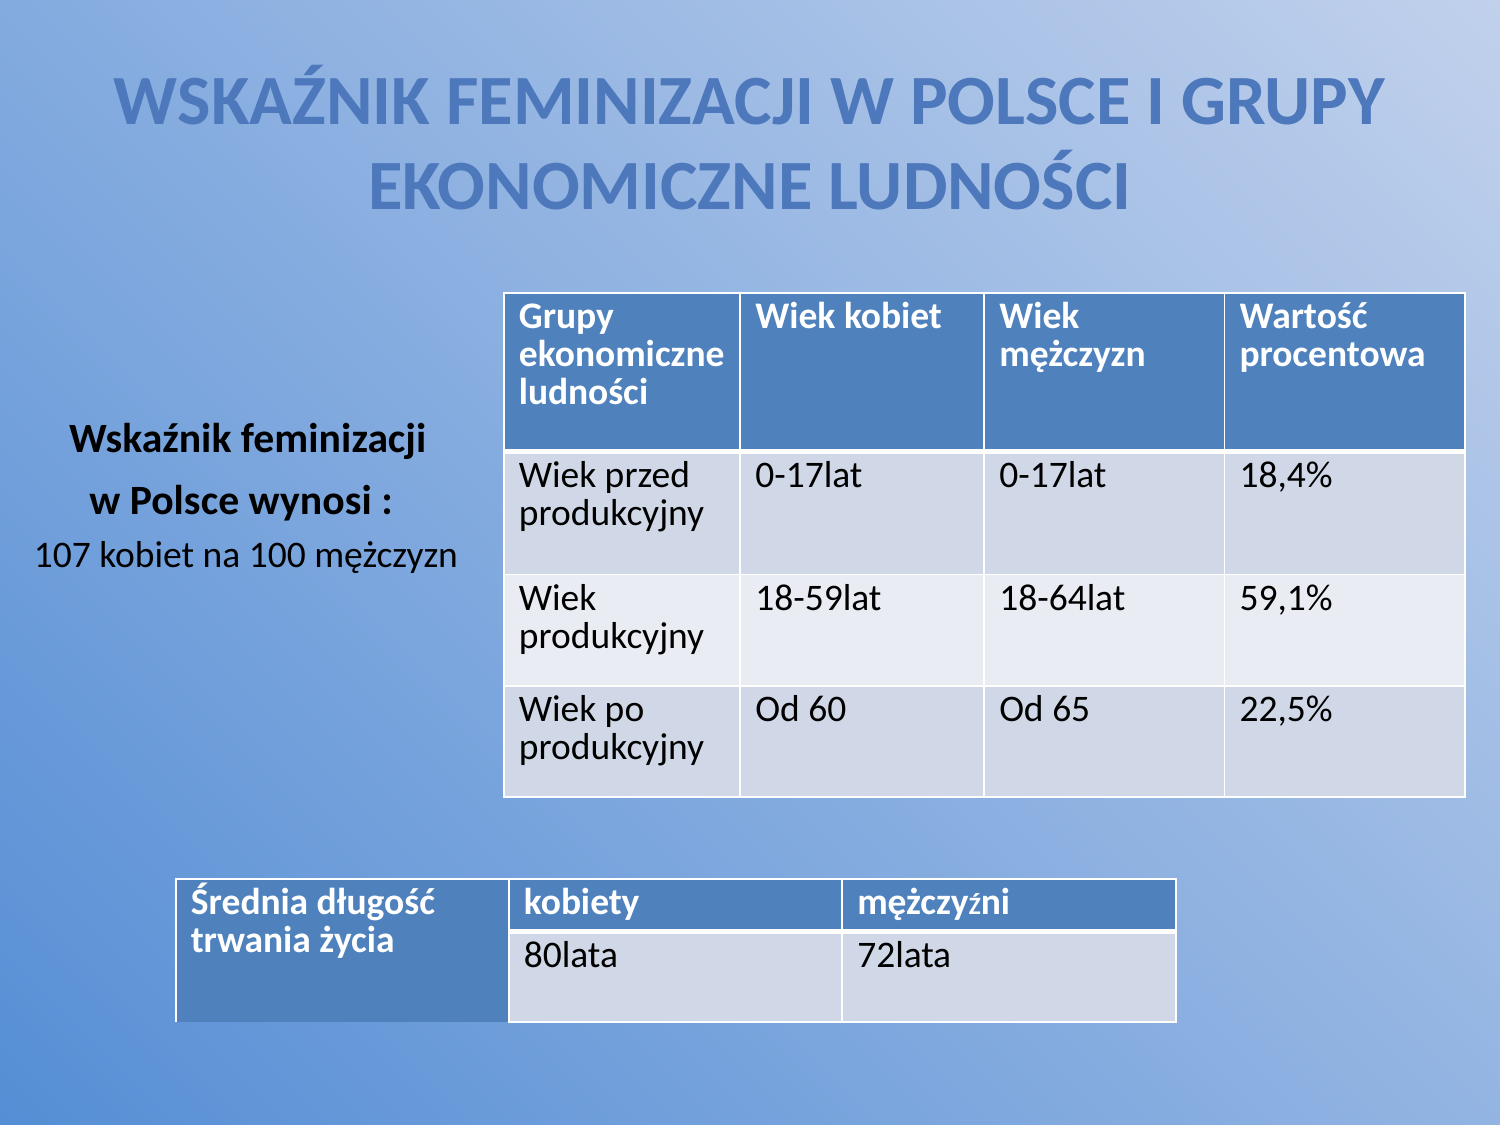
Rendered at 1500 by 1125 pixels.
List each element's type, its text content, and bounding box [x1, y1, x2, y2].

table_header Wiek kobiet [741, 294, 983, 449]
table_cell Od 60 [741, 687, 983, 796]
table_header Wiek mężczyzn [985, 294, 1224, 449]
table_cell 72lata [843, 934, 1175, 1021]
table_header Wartość procentowa [1225, 294, 1464, 449]
table_cell 0-17lat [985, 454, 1224, 574]
table_header mężczyźni [843, 880, 1175, 929]
table_cell 22,5% [1225, 687, 1464, 796]
table_cell 59,1% [1225, 575, 1464, 685]
table_cell 0-17lat [741, 454, 983, 574]
table_cell 80lata [510, 934, 841, 1021]
table_header Średnia długość trwania życia [177, 880, 508, 1022]
table_header kobiety [510, 880, 841, 929]
table_cell 18-59lat [741, 575, 983, 685]
table_cell 18-64lat [985, 575, 1224, 685]
table_header Grupy ekonomiczne ludności [505, 294, 739, 449]
list Wskaźnik feminizacji w Polsce wynosi : 107 kobiet na 100 mężczyzn [0, 386, 503, 500]
title Wskaźnik feminizacji w Polsce i grupy ekonomiczne ludności [75, 45, 1425, 233]
table_cell 18,4% [1225, 454, 1464, 574]
table_cell Wiek produkcyjny [505, 575, 739, 685]
table_cell Wiek przed produkcyjny [505, 454, 739, 574]
table_cell Wiek po produkcyjny [505, 687, 739, 796]
table_cell Od 65 [985, 687, 1224, 796]
